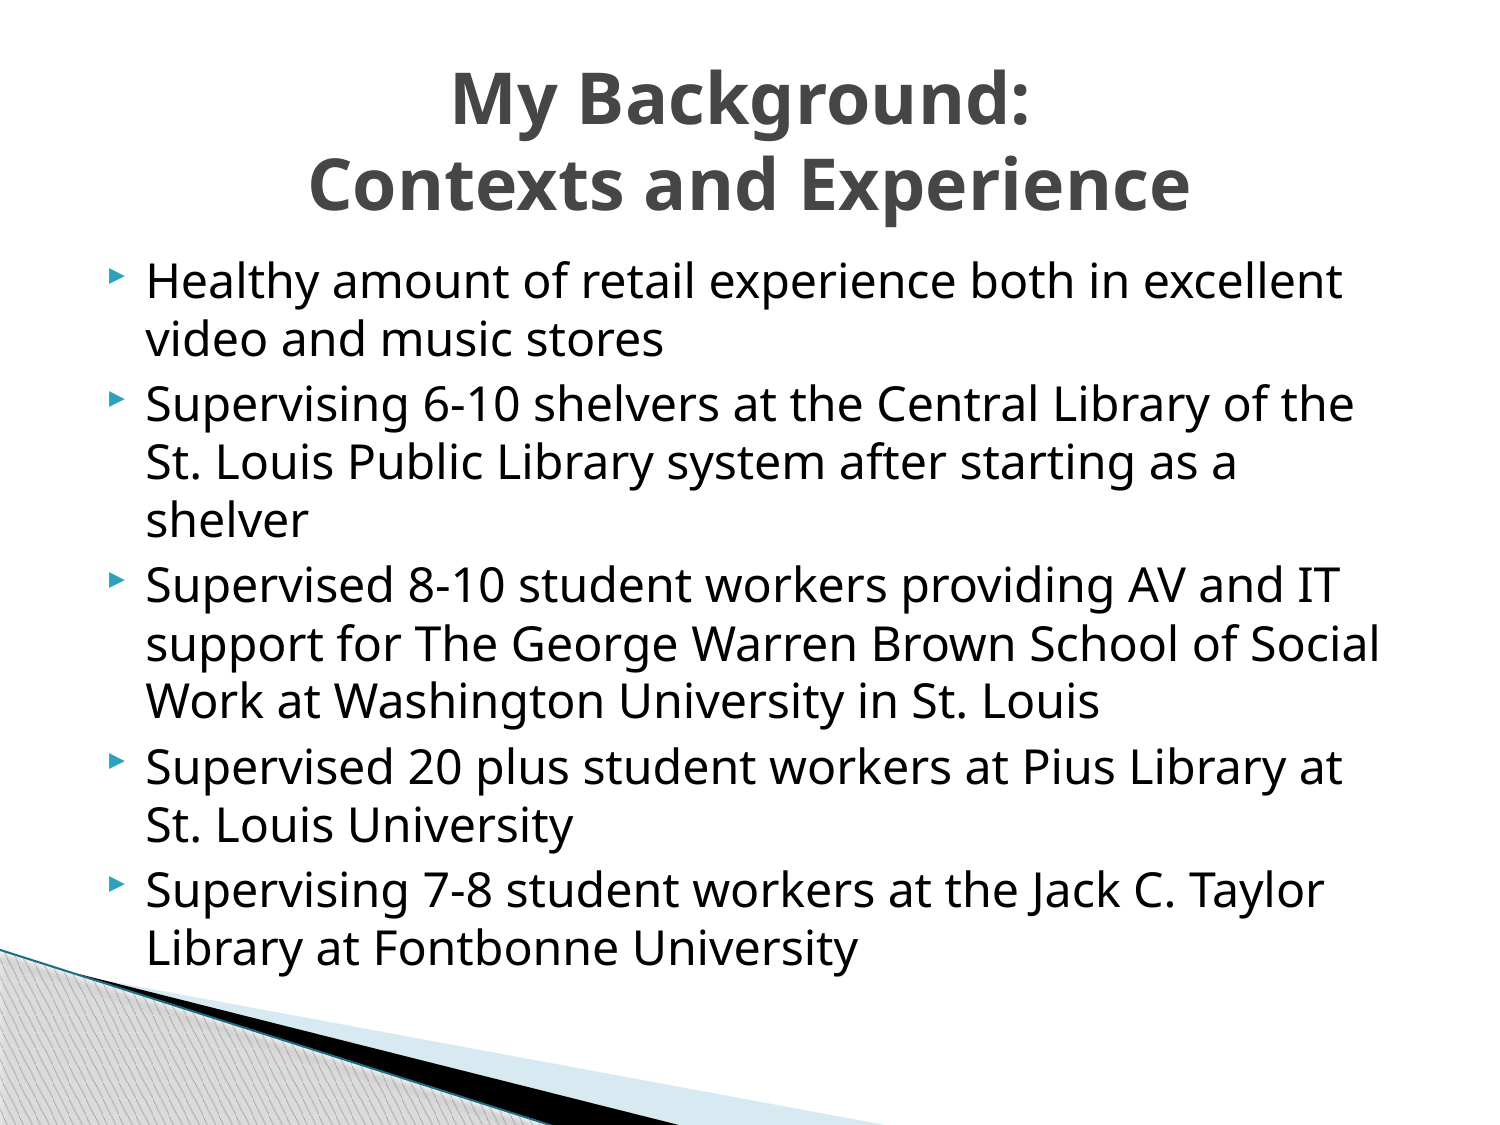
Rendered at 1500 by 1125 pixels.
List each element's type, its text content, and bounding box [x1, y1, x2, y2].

list Healthy amount of retail experience both in excellent video and music stores Supervising 6-10 shelvers at the Central Library of the St. Louis Public Library system after starting as a shelver Supervised 8-10 student workers providing AV and IT support for The George Warren Brown School of Social Work at Washington University in St. Louis Supervised 20 plus student workers at Pius Library at St. Louis University Supervising 7-8 student workers at the Jack C. Taylor Library at Fontbonne University [75, 243, 1425, 986]
title My Background: Contexts and Experience [75, 45, 1425, 233]
